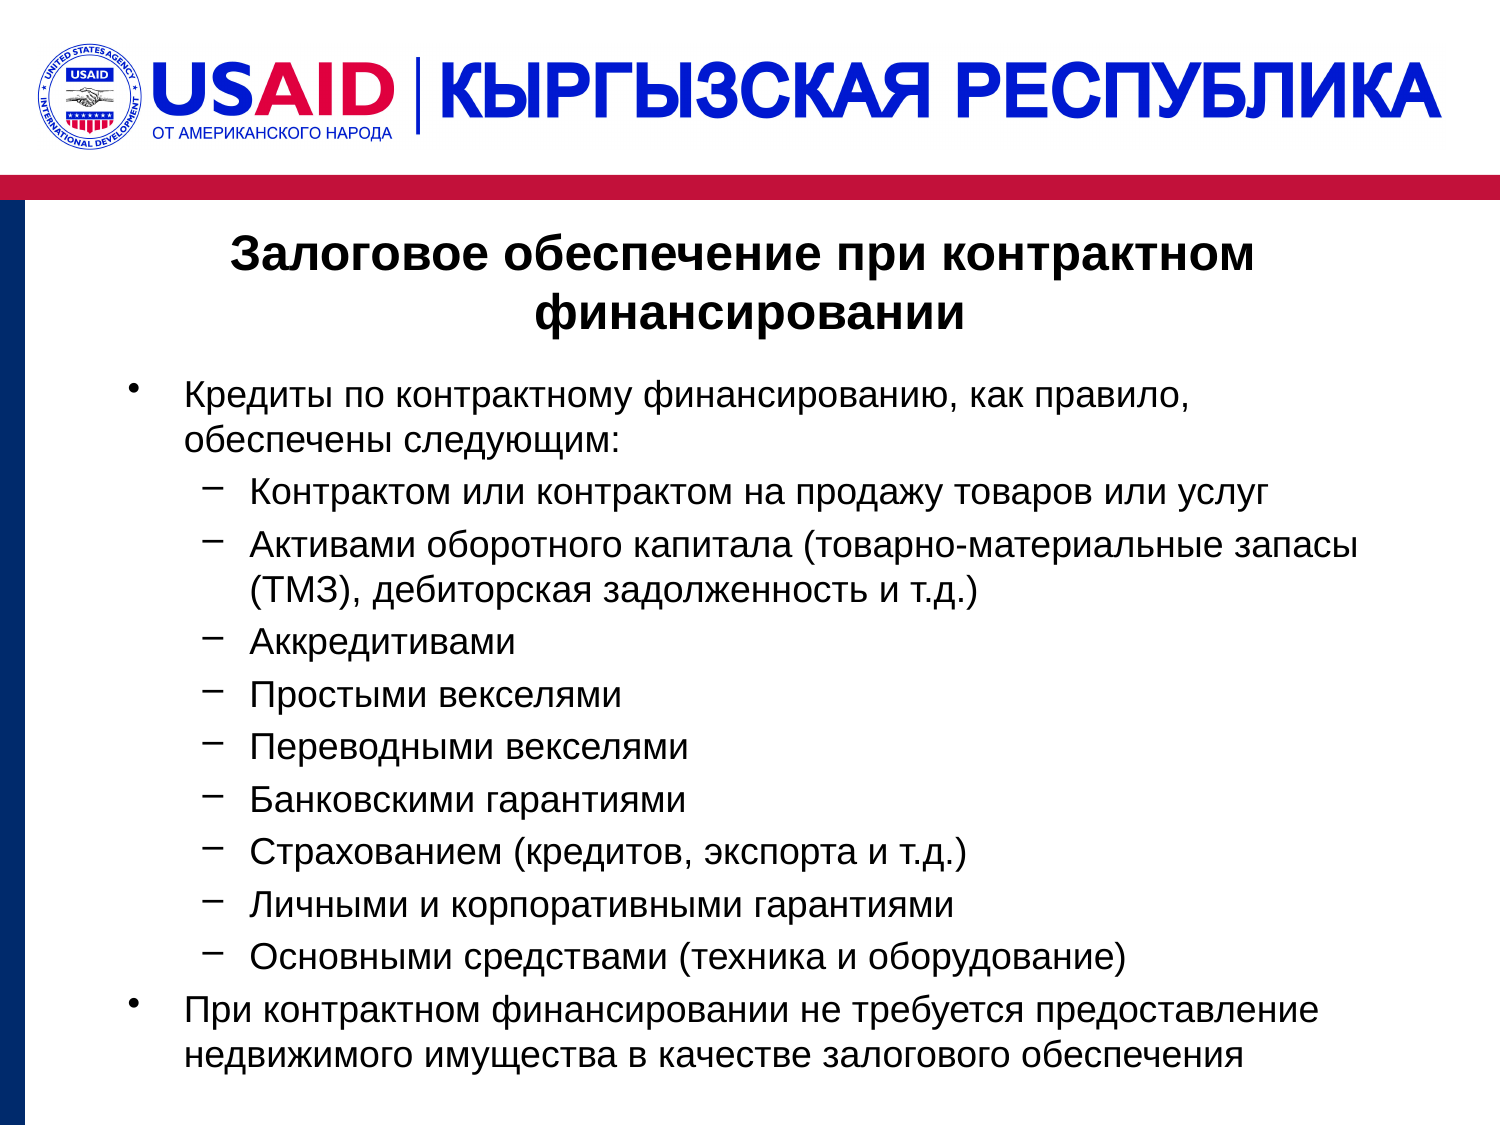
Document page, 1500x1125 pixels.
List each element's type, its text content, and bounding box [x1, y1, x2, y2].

list Кредиты по контрактному финансированию, как правило, обеспечены следующим: Контрактом или контрактом на продажу товаров или услуг Активами оборотного капитала (товарно-материальные запасы (ТМЗ), дебиторская задолженность и т.д.) Аккредитивами Простыми векселями Переводными векселями Банковскими гарантиями Страхованием (кредитов, экспорта и т.д.) Личными и корпоративными гарантиями Основными средствами (техника и оборудование) При контрактном финансировании не требуется предоставление недвижимого имущества в качестве залогового обеспечения [112, 362, 1388, 1000]
picture [37, 43, 1446, 150]
title Залоговое обеспечение при контрактном финансировании [112, 212, 1388, 338]
